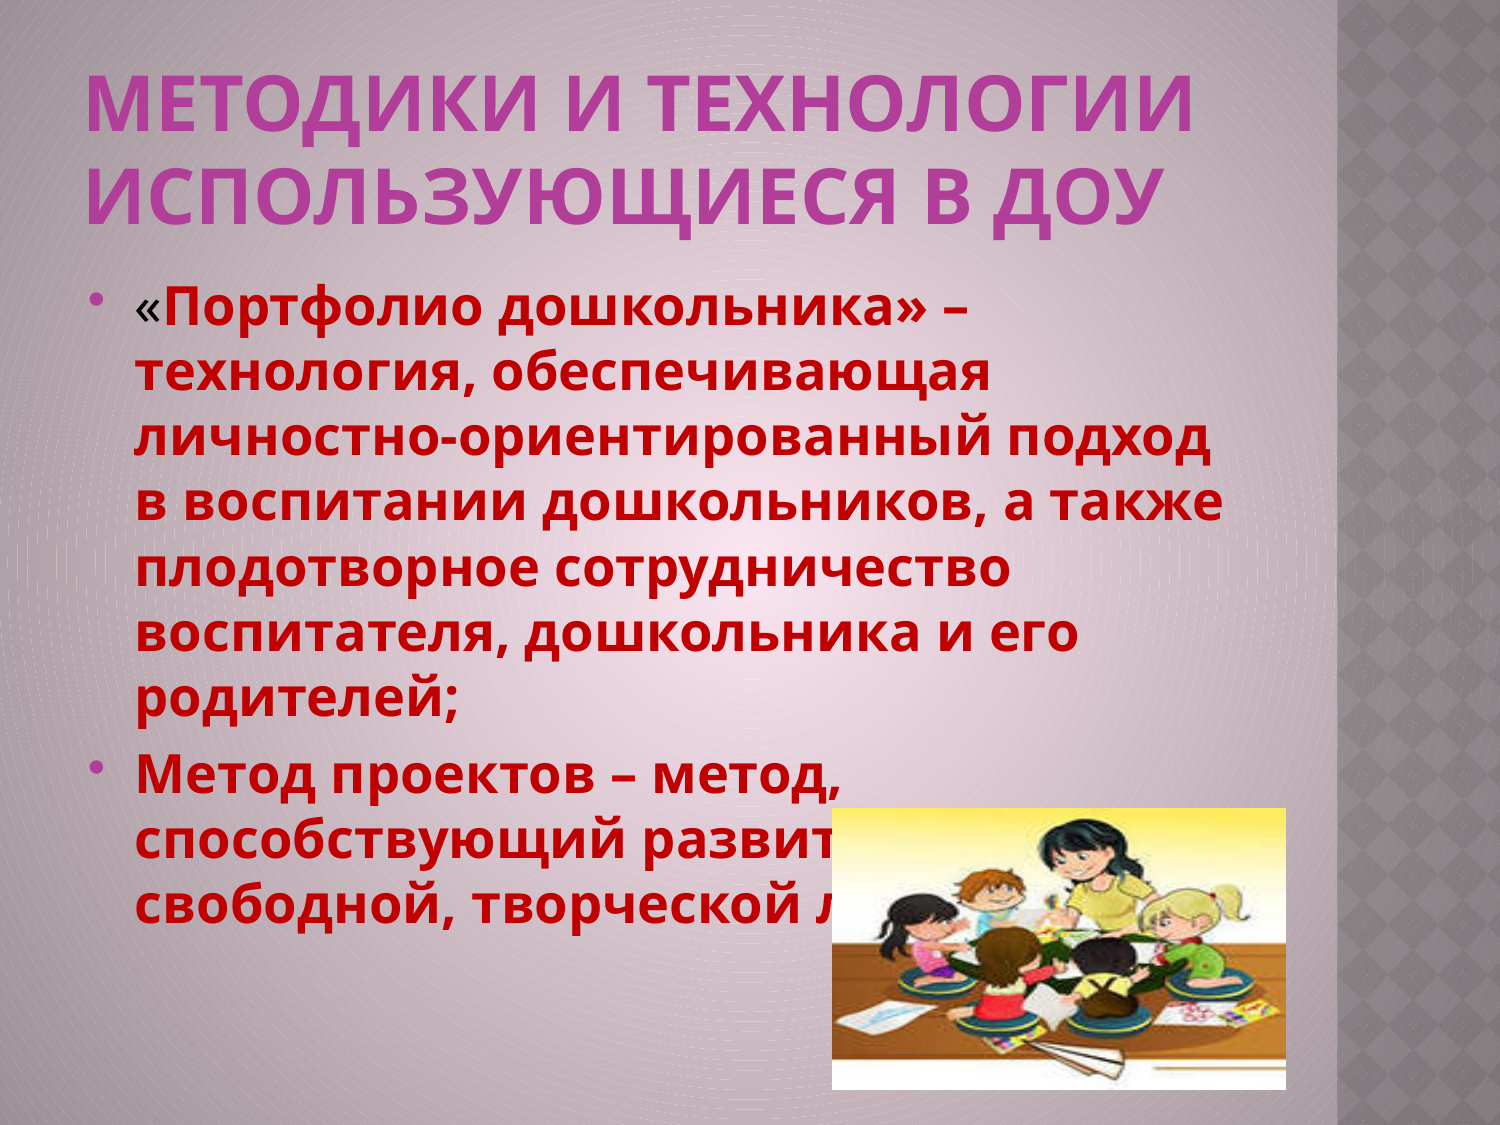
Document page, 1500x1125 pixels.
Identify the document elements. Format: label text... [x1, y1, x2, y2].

picture [831, 808, 1286, 1091]
title Методики и технологии использующиеся в ДОУ [75, 52, 1263, 240]
list «Портфолио дошкольника» – технология, обеспечивающая личностно-ориентированный подход в воспитании дошкольников, а также плодотворное сотрудничество воспитателя, дошкольника и его родителей; Метод проектов – метод, способствующий развитию свободной, творческой личности. [75, 264, 1263, 1059]
